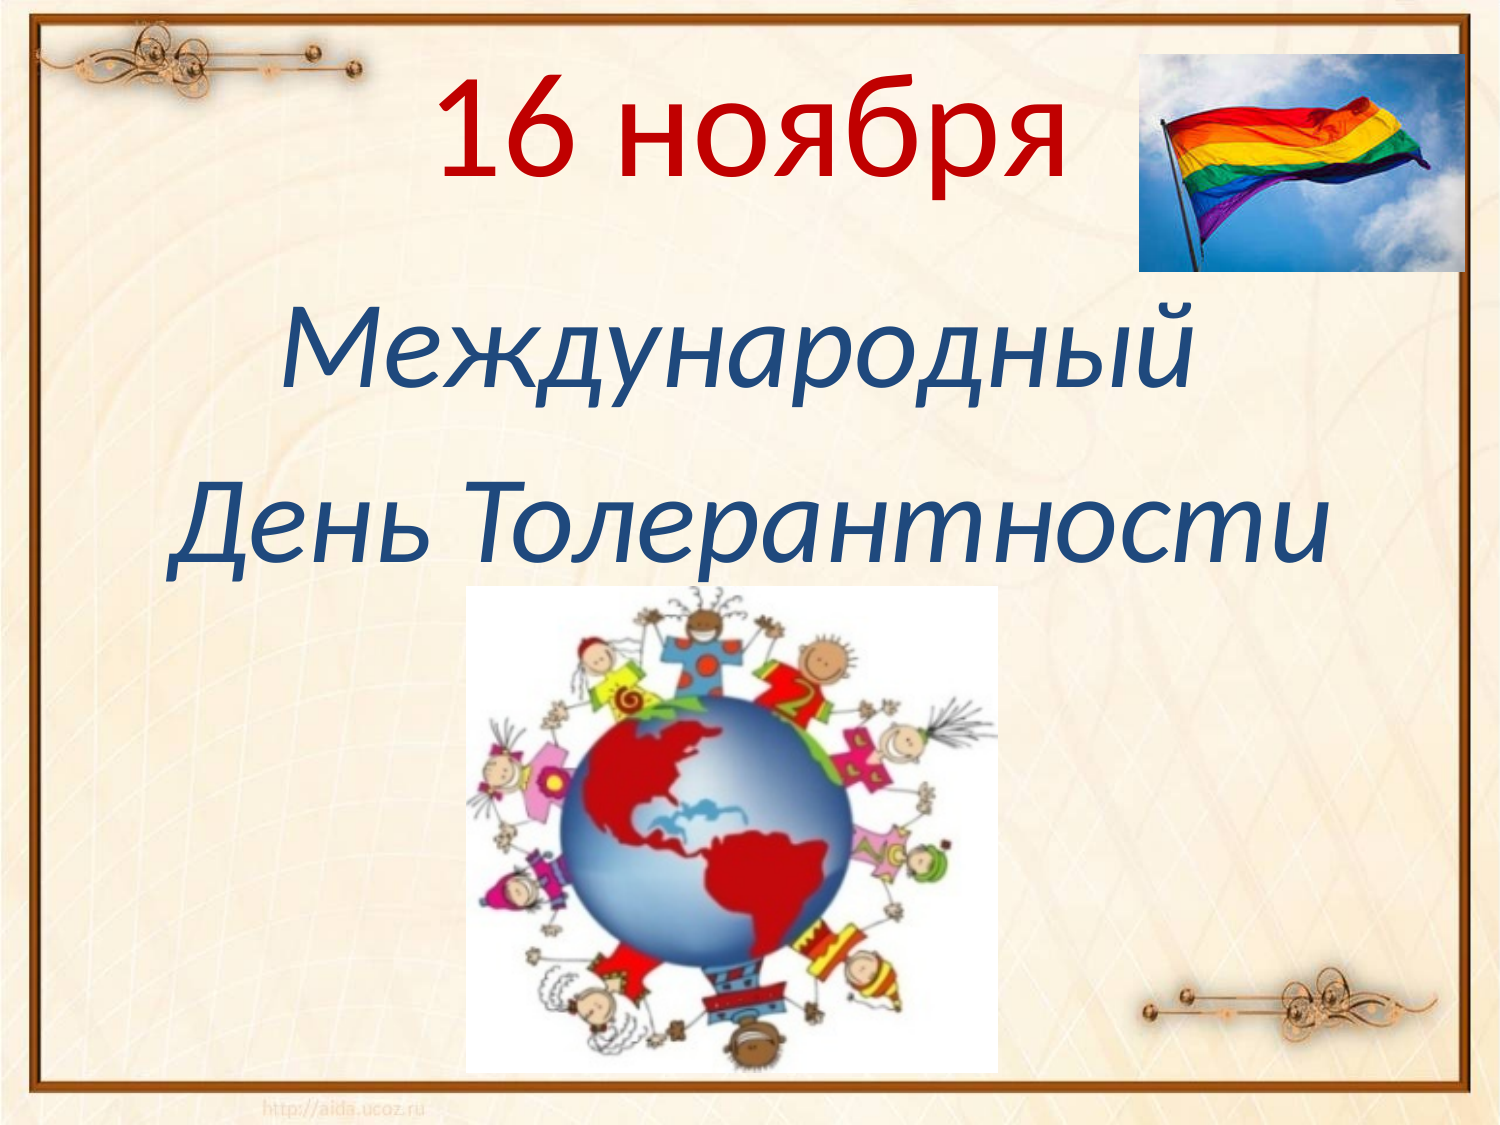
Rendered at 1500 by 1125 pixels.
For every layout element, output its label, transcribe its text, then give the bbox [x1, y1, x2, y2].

list Международный День Толерантности [76, 255, 1427, 998]
picture [0, 0, 1500, 1125]
title 16 ноября [75, 45, 1425, 233]
